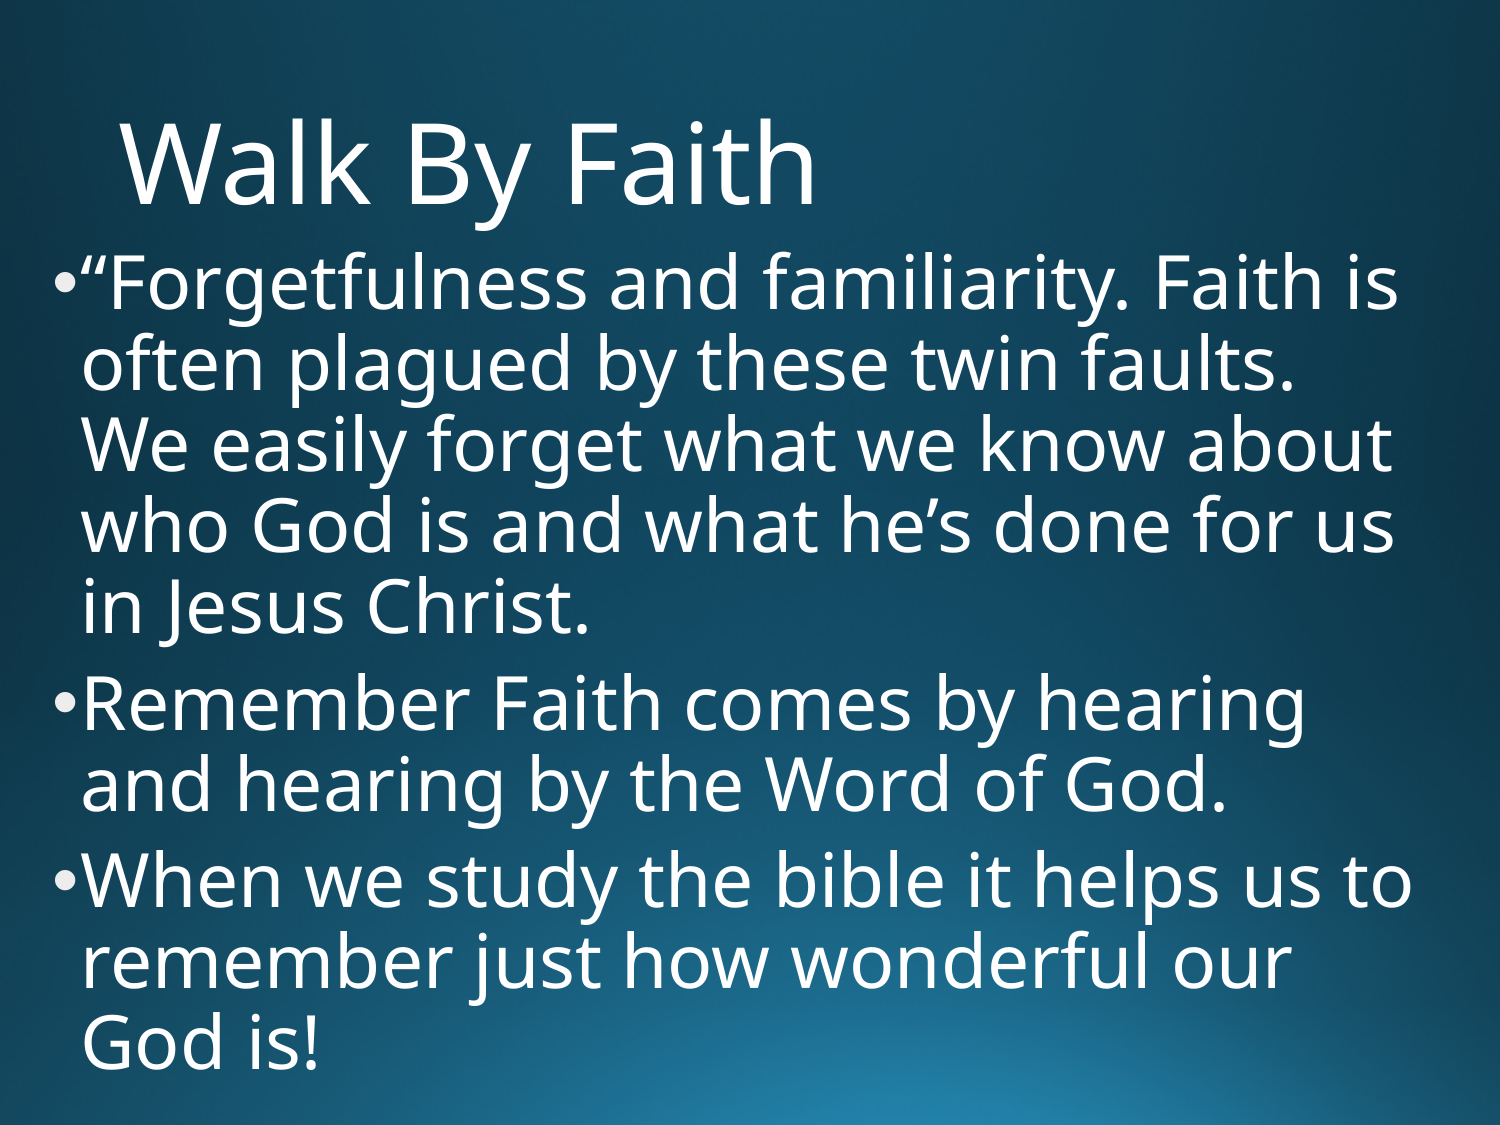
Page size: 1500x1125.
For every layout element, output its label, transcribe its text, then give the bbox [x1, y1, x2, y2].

picture [0, 0, 1500, 1125]
title Walk By Faith [103, 59, 1397, 237]
list “Forgetfulness and familiarity. Faith is often plagued by these twin faults. We easily forget what we know about who God is and what he’s done for us in Jesus Christ. Remember Faith comes by hearing and hearing by the Word of God. When we study the bible it helps us to remember just how wonderful our God is! [37, 237, 1438, 1014]
